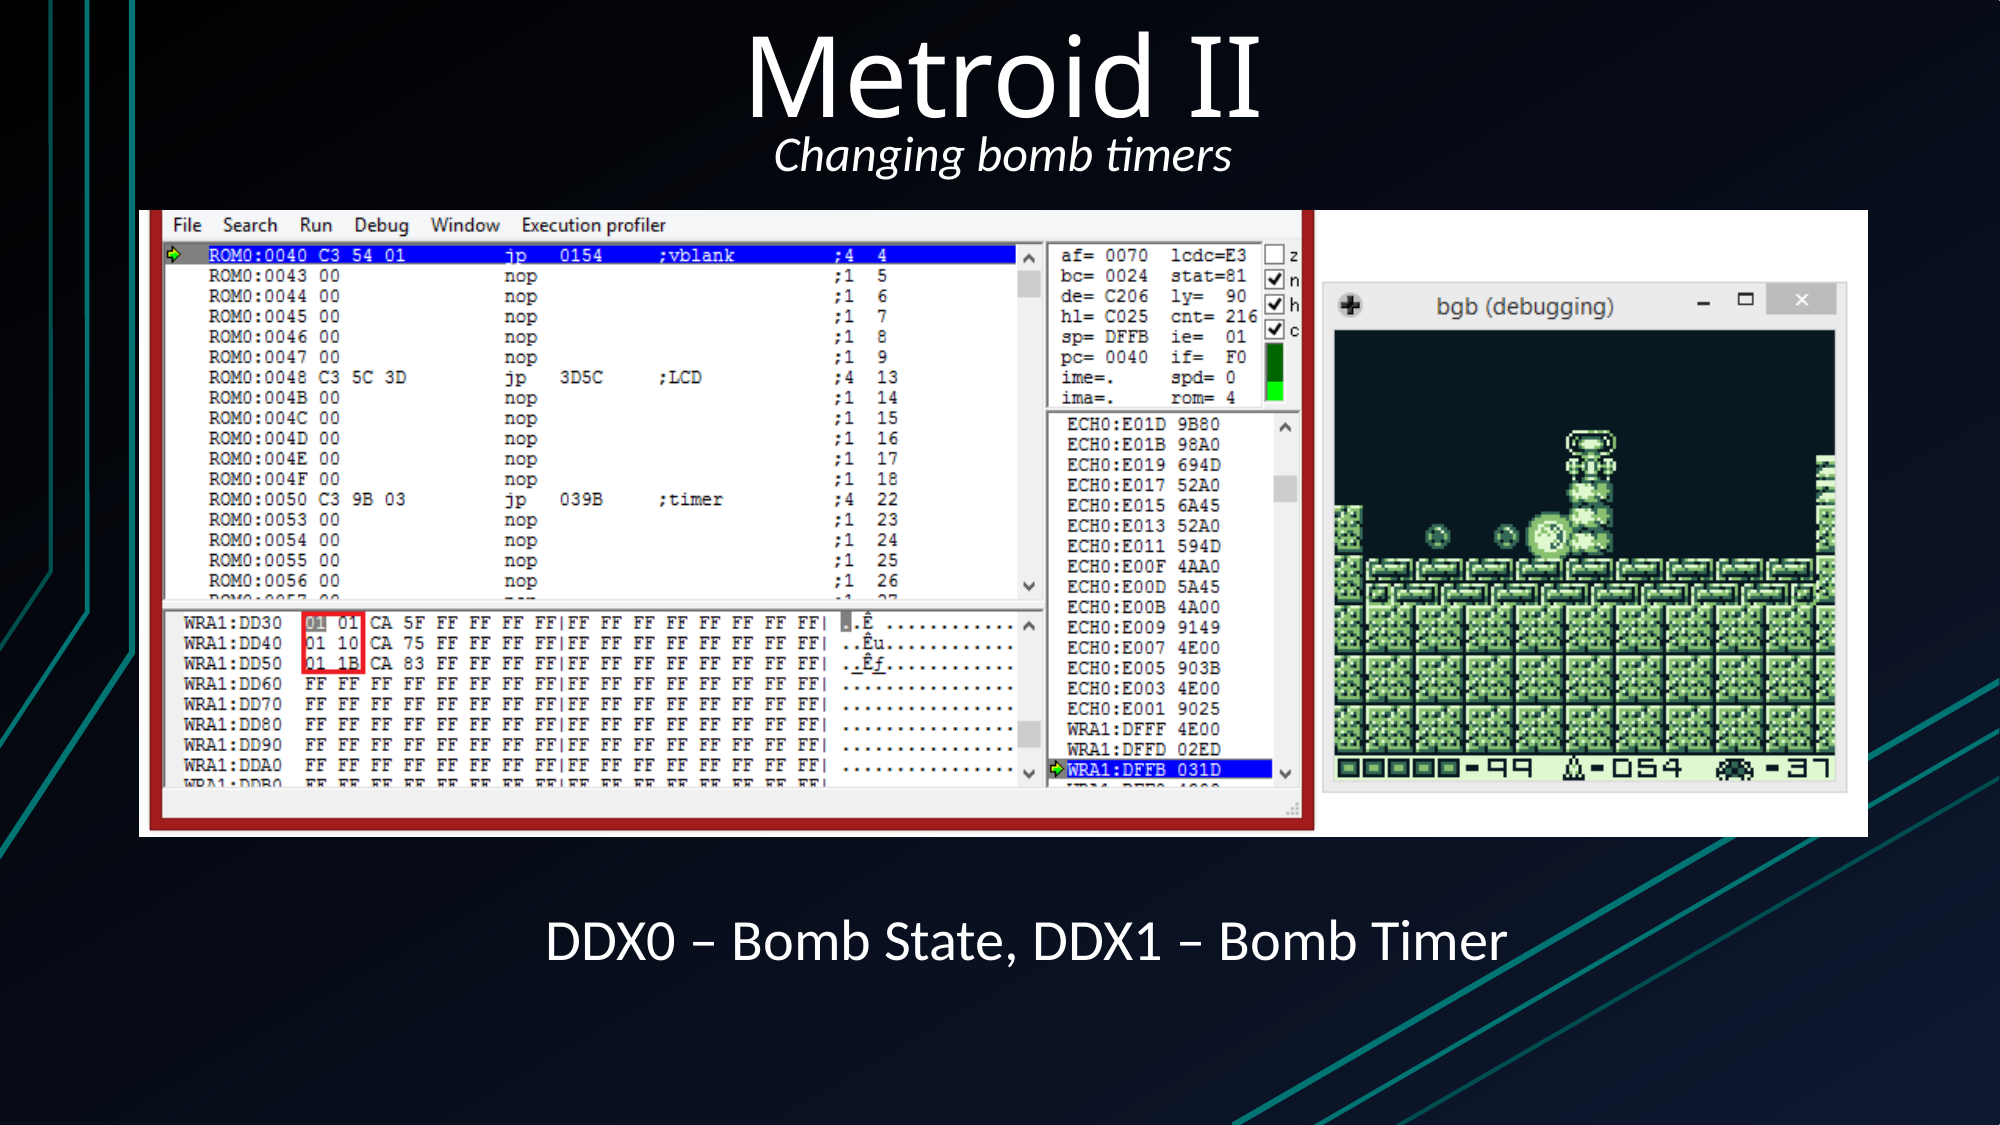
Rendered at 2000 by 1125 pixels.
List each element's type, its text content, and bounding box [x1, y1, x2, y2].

title Metroid II [474, 0, 1533, 152]
text_box DDX0 – Bomb State, DDX1 – Bomb Timer [530, 894, 1524, 980]
text_box Changing bomb timers [696, 113, 1310, 189]
picture [138, 209, 1868, 837]
